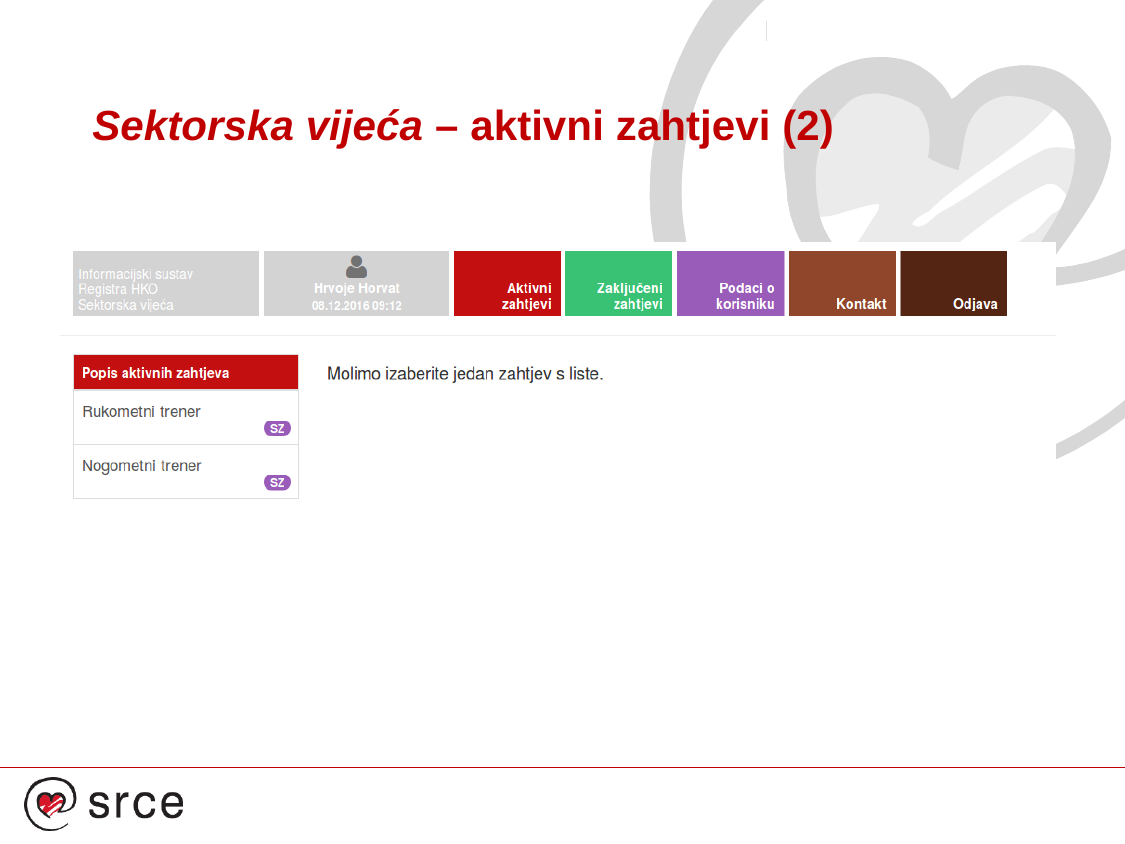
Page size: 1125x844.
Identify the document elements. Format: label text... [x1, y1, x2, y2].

title Sektorska vijeća – aktivni zahtjevi (2) [77, 44, 1048, 208]
picture [60, 242, 1056, 587]
picture [24, 777, 183, 831]
